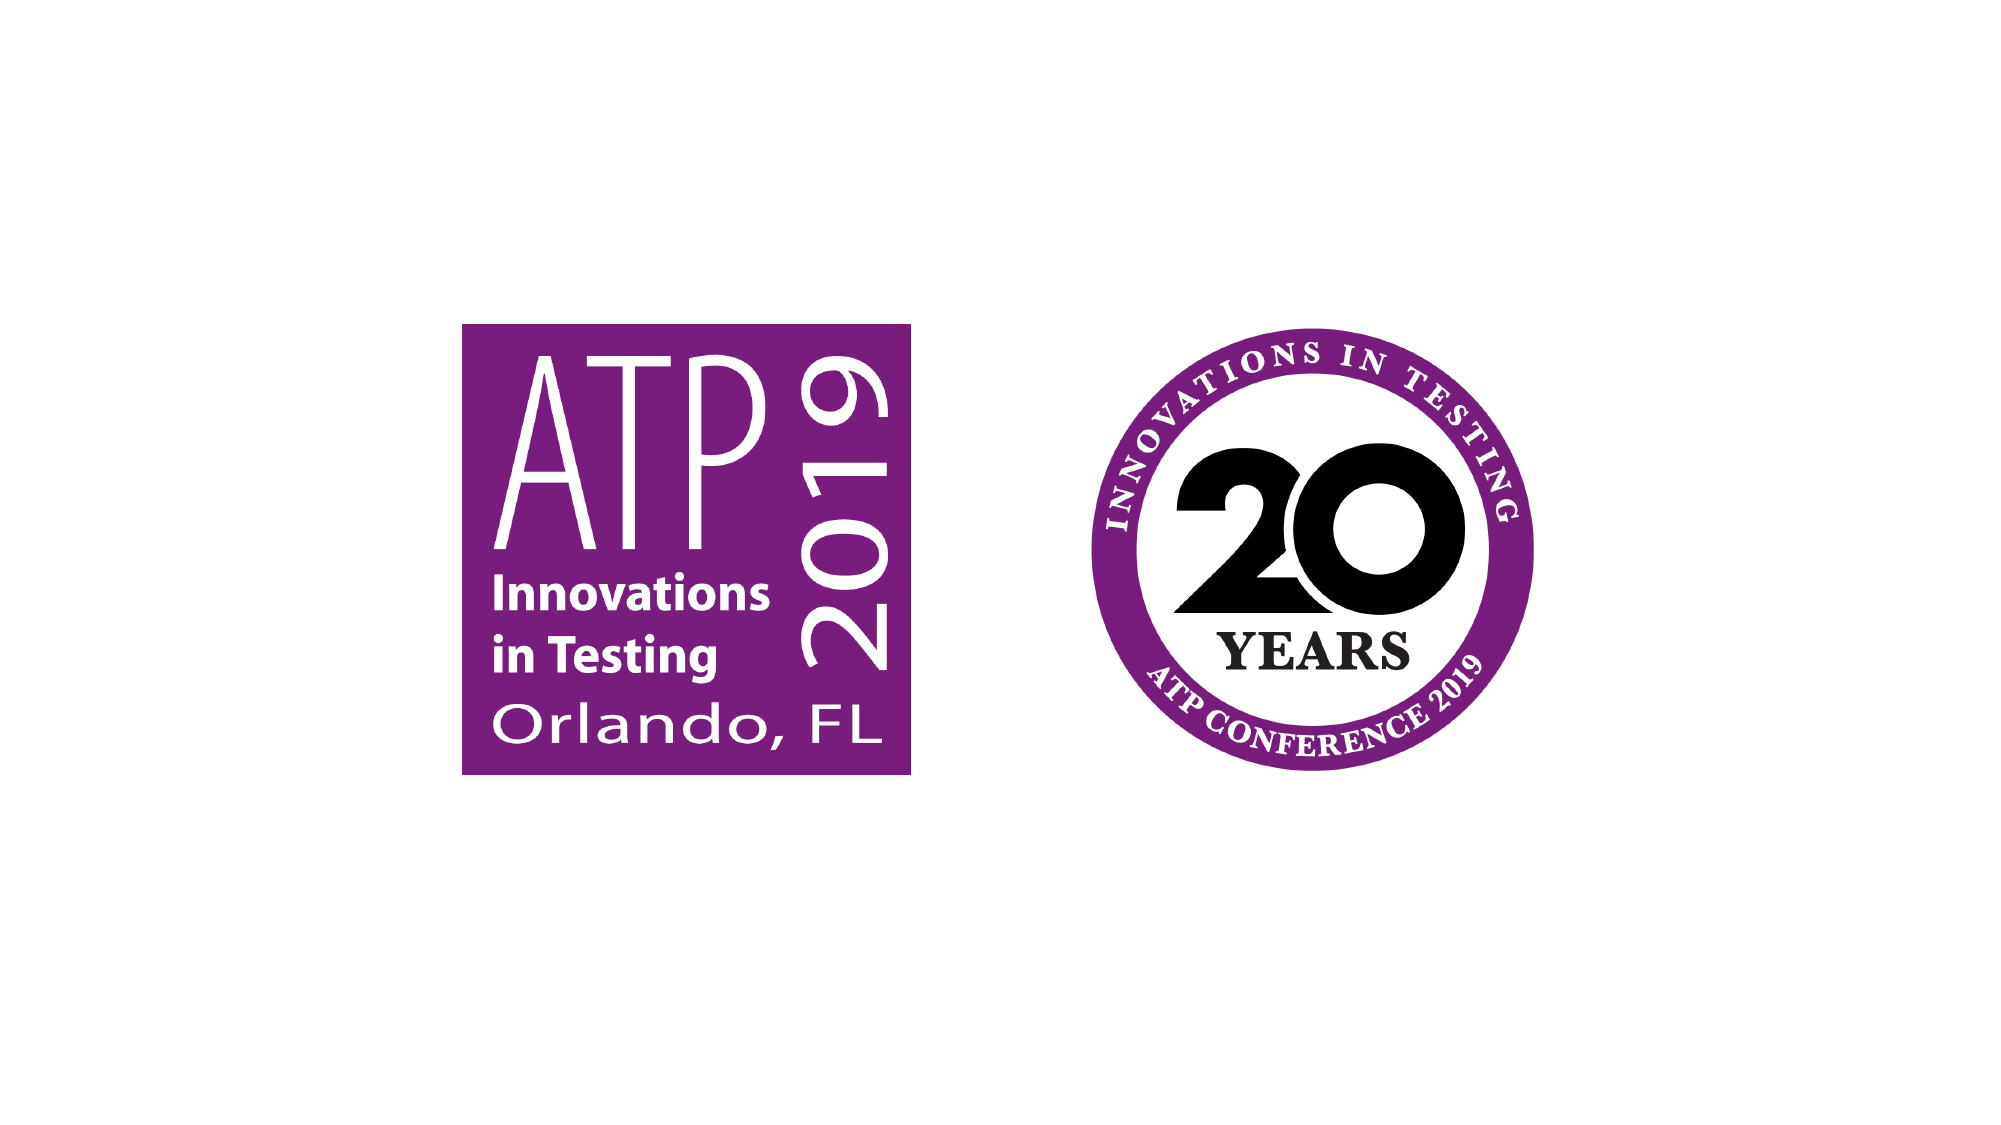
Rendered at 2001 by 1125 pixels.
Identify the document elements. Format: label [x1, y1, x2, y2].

picture [1087, 324, 1538, 775]
picture [462, 324, 911, 775]
